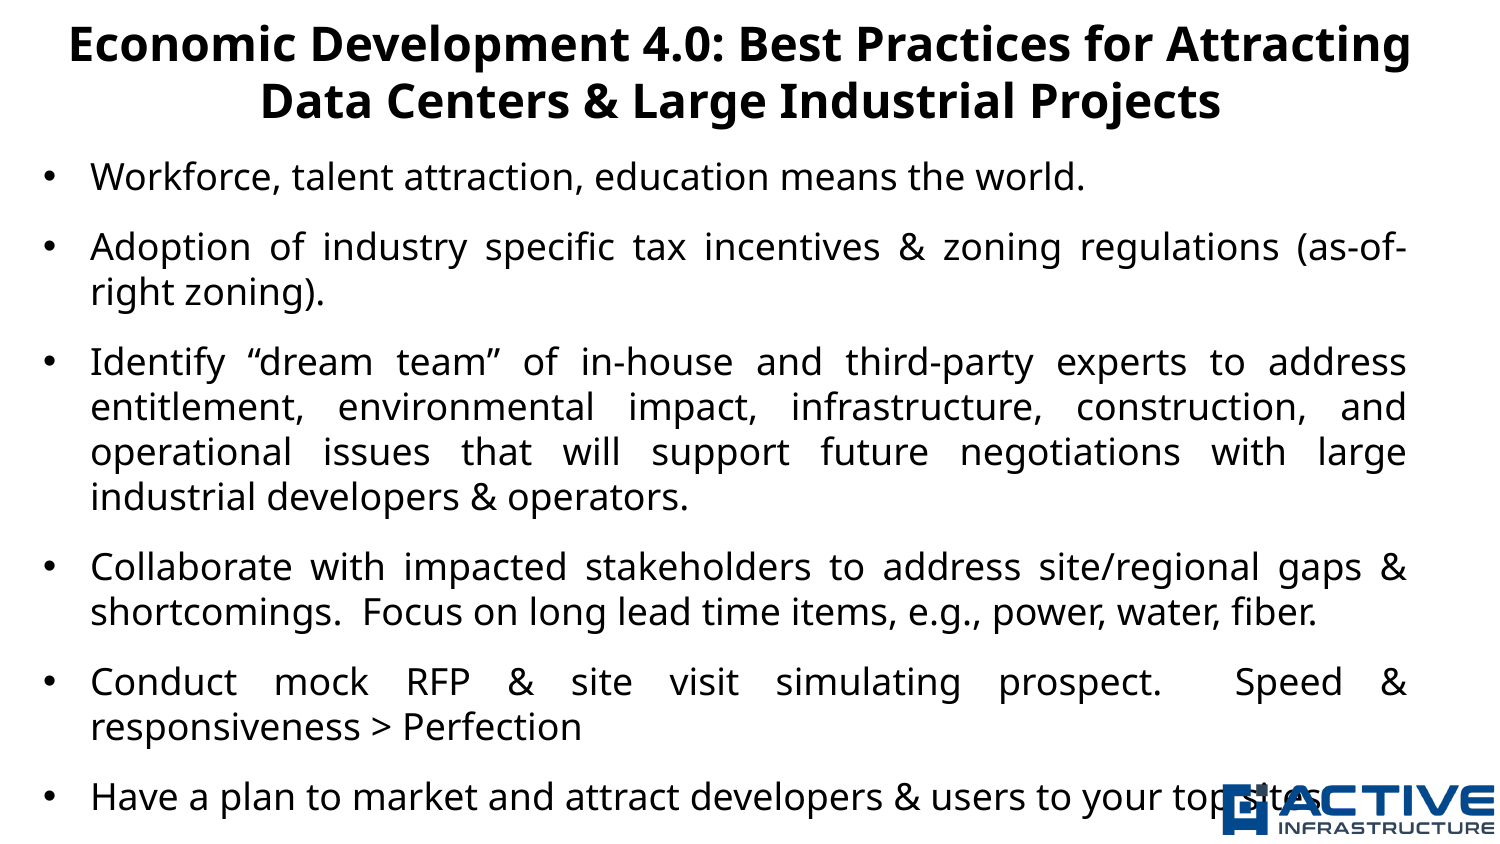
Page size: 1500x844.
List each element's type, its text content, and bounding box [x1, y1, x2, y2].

picture [1215, 772, 1500, 844]
text_box Workforce, talent attraction, education means the world. Adoption of industry specific tax incentives & zoning regulations (as-of-right zoning). Identify “dream team” of in-house and third-party experts to address entitlement, environmental impact, infrastructure, construction, and operational issues that will support future negotiations with large industrial developers & operators. Collaborate with impacted stakeholders to address site/regional gaps & shortcomings. Focus on long lead time items, e.g., power, water, fiber. Conduct mock RFP & site visit simulating prospect. Speed & responsiveness > Perfection Have a plan to market and attract developers & users to your top sites. DO NOT COLD CALL. DO NOT WAIT FOR THE PHONE TO RING. [28, 145, 1424, 844]
title Economic Development 4.0: Best Practices for Attracting Data Centers & Large Industrial Projects [10, 5, 1472, 184]
